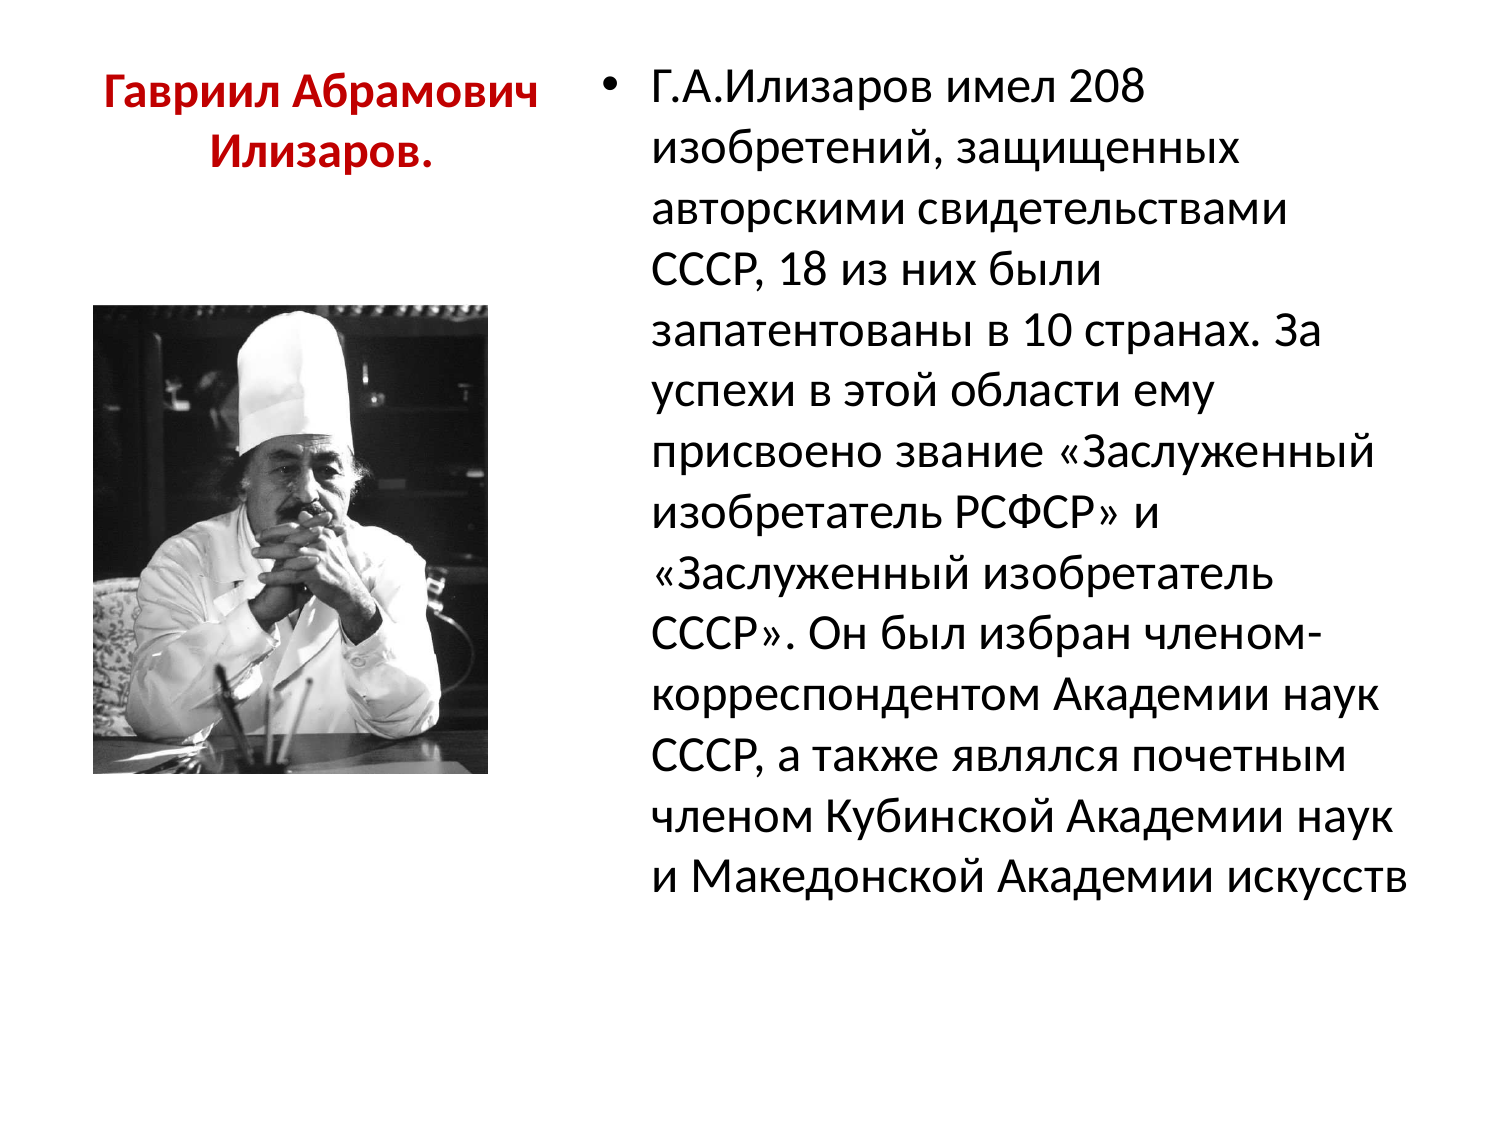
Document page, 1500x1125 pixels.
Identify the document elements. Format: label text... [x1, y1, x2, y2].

picture [93, 304, 488, 774]
title Гавриил Абрамович Илизаров. [75, 44, 569, 236]
list Г.А.Илизаров имел 208 изобретений, защищенных авторскими свидетельствами СССР, 18 из них были запатентованы в 10 странах. За успехи в этой области ему присвоено звание «Заслуженный изобретатель РСФСР» и «Заслуженный изобретатель СССР». Он был избран членом-корреспондентом Академии наук СССР, а также являлся почетным членом Кубинской Академии наук и Македонской Академии искусств [586, 44, 1425, 1005]
